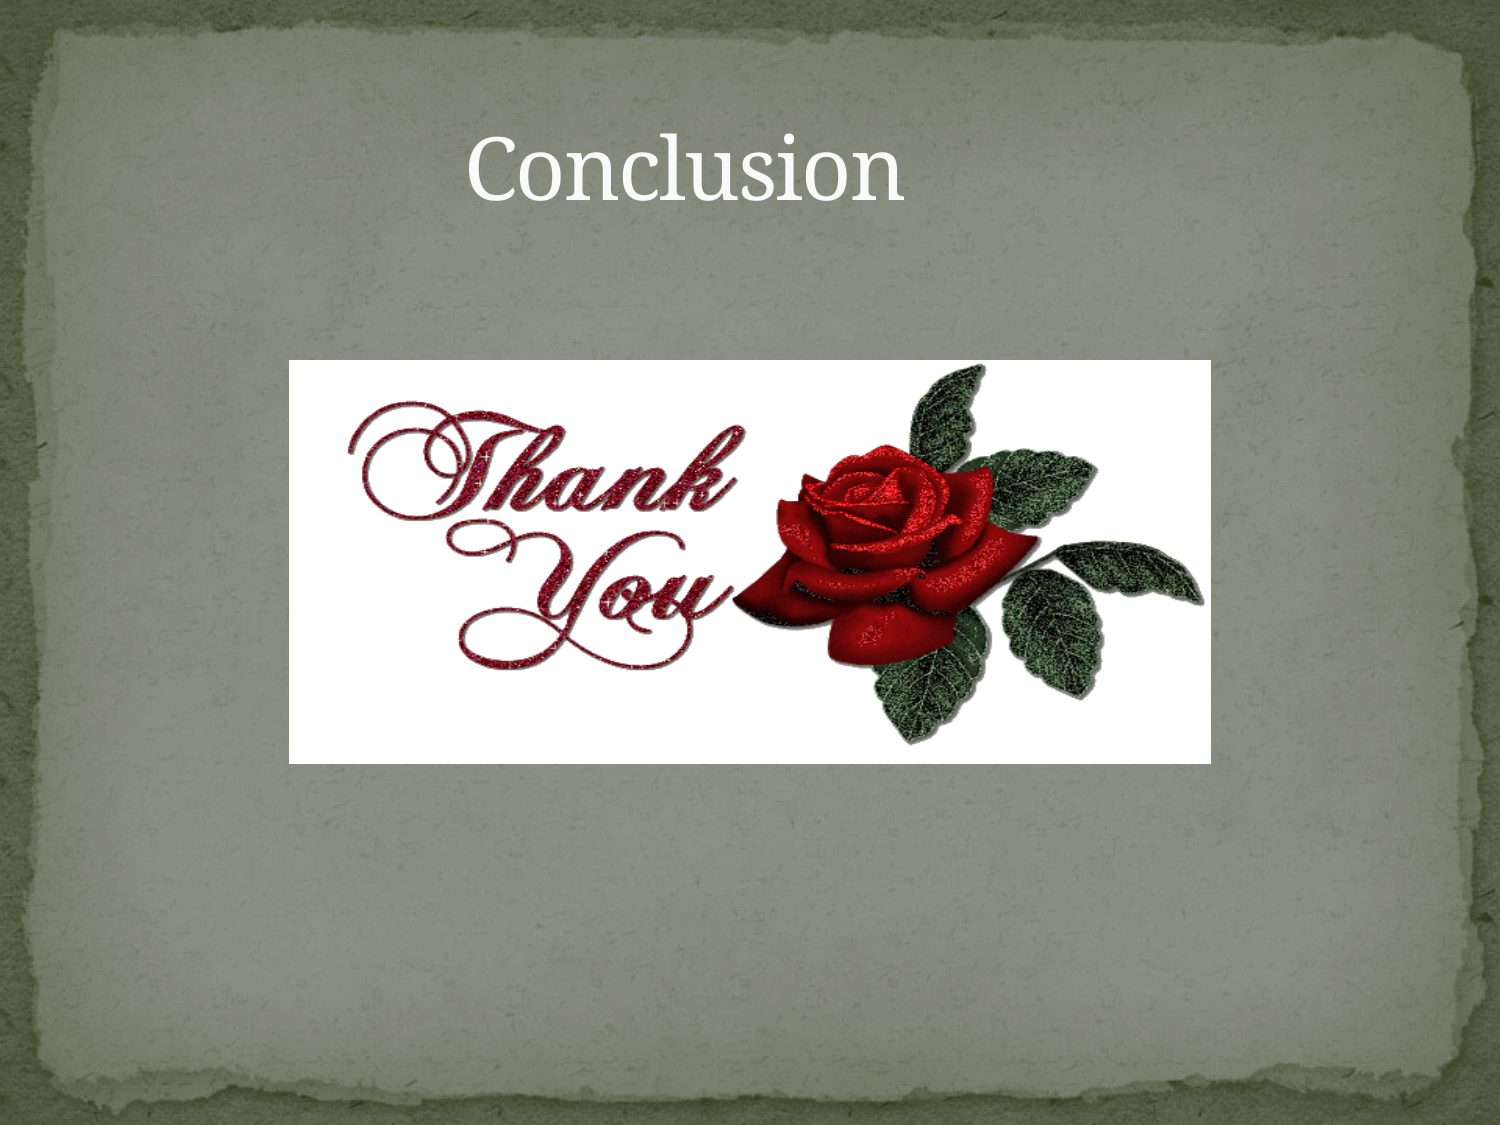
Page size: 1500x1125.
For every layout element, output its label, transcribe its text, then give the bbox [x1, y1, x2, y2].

title Conclusion [74, 24, 1425, 225]
picture [289, 360, 1211, 765]
